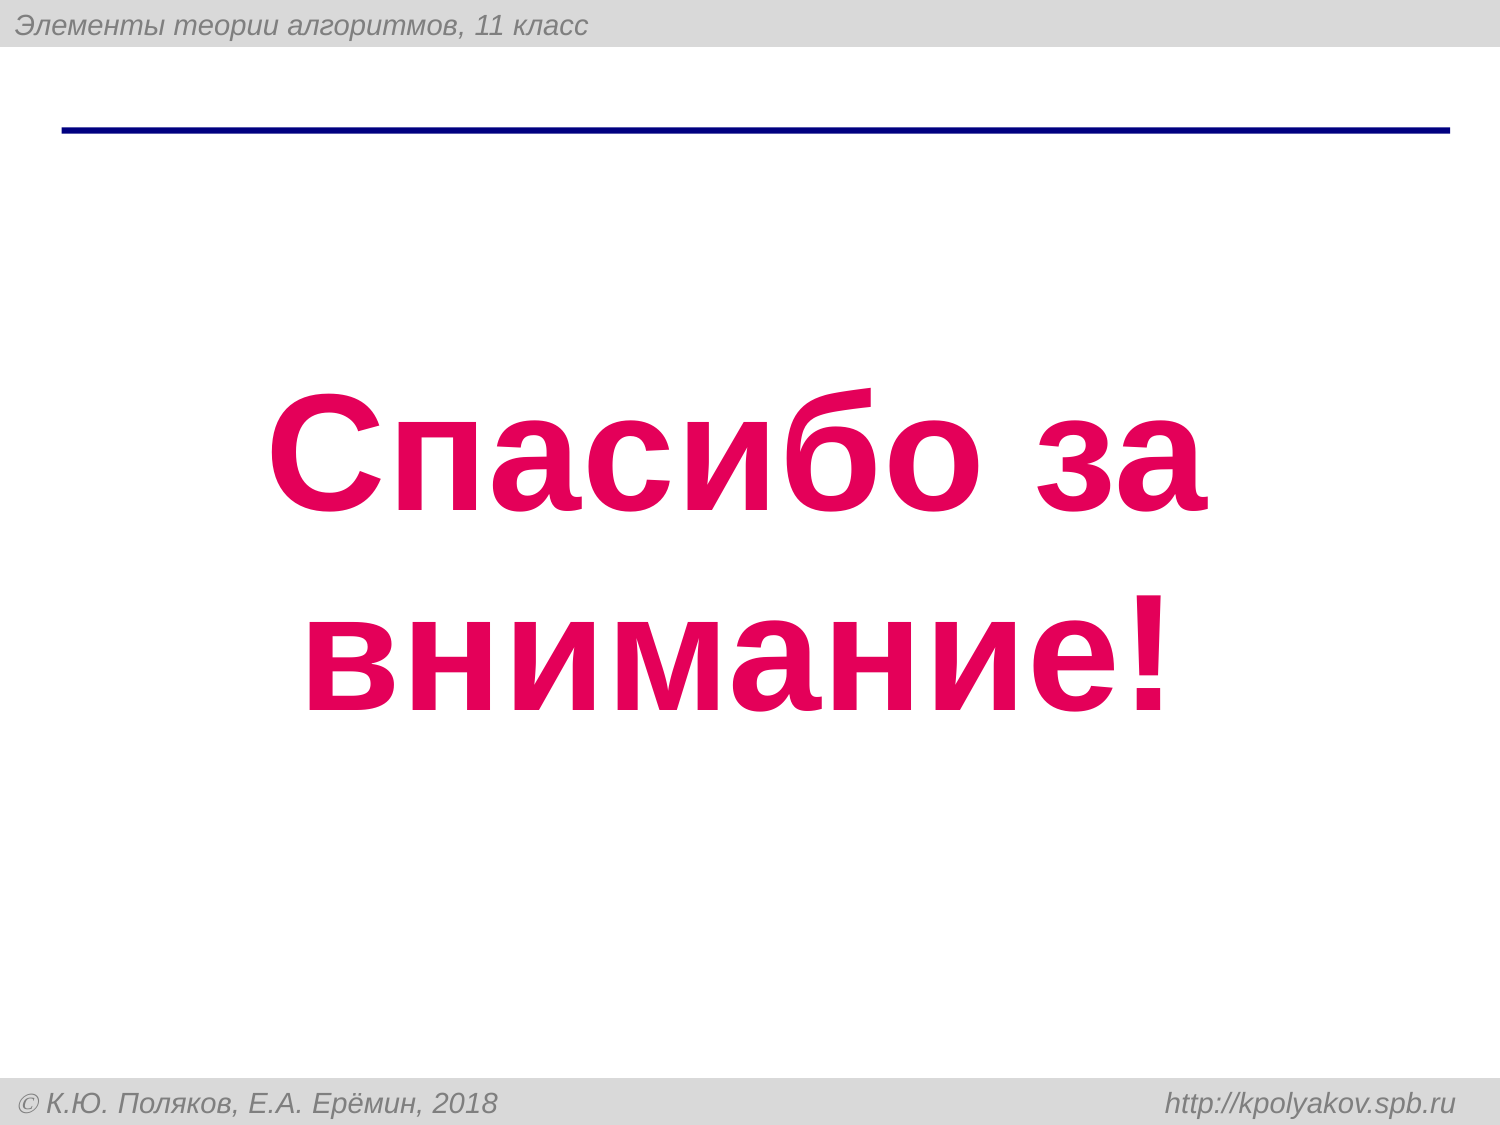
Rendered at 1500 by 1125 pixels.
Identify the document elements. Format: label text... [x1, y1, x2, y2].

title Спасибо за внимание! [50, 333, 1426, 754]
